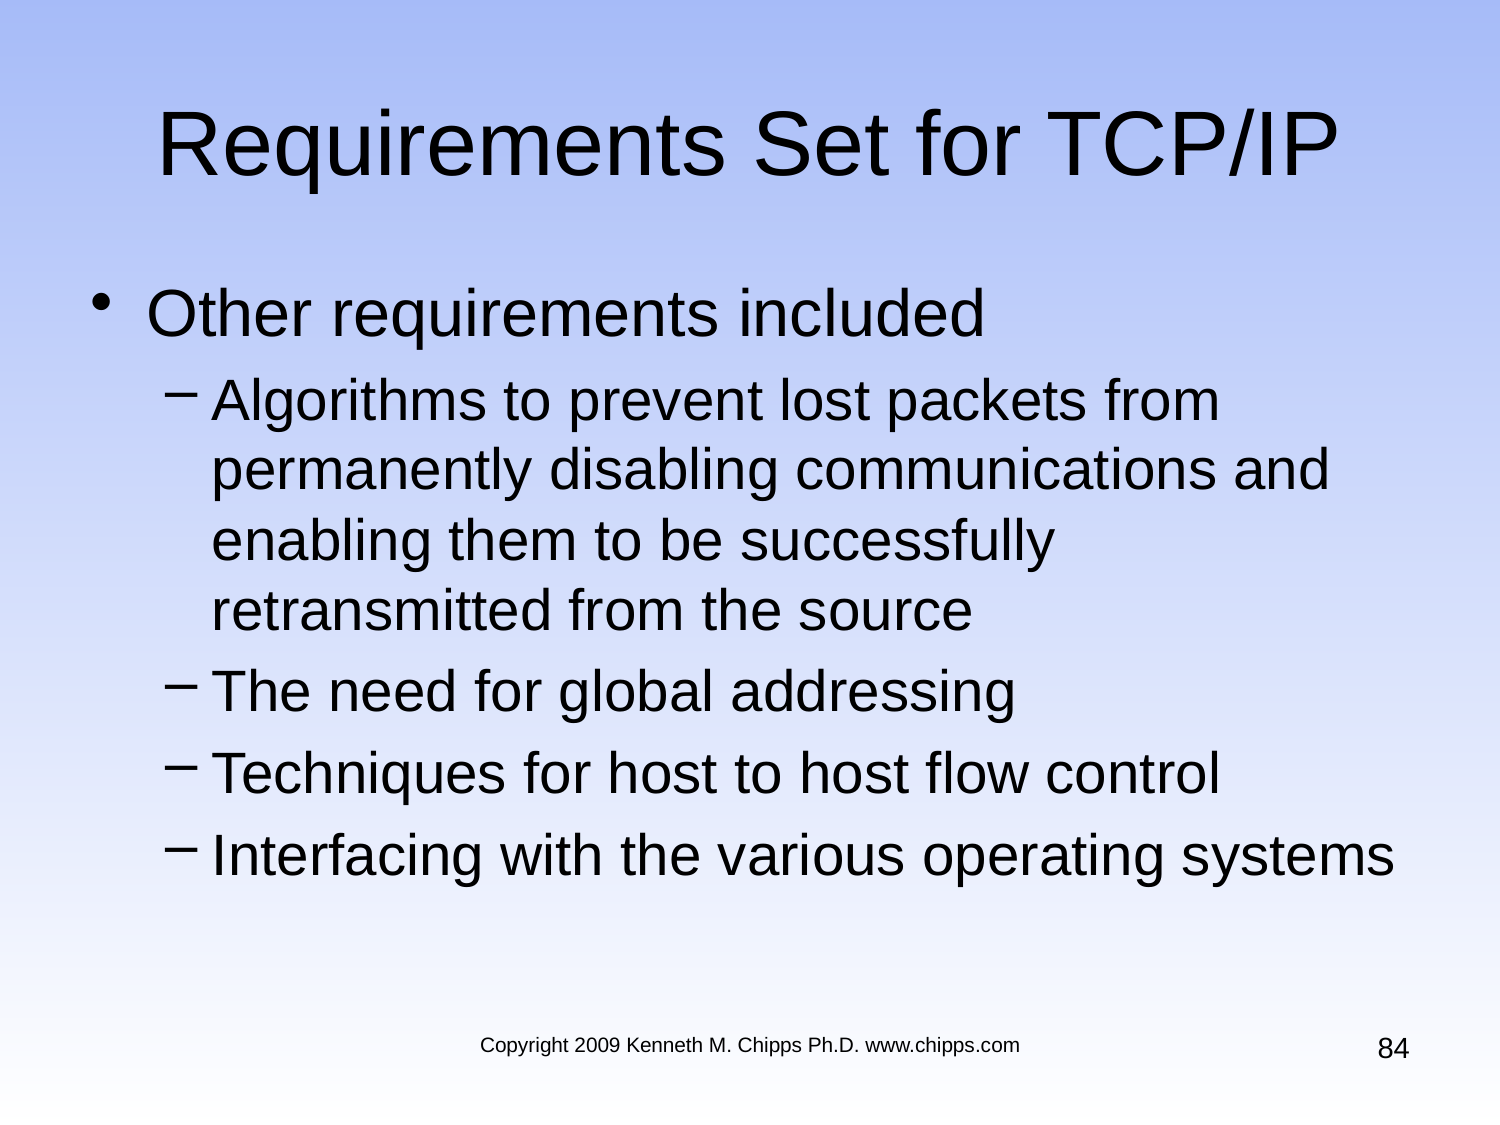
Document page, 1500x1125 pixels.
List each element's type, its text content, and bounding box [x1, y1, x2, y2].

list Other requirements included Algorithms to prevent lost packets from permanently disabling communications and enabling them to be successfully retransmitted from the source The need for global addressing Techniques for host to host flow control Interfacing with the various operating systems [74, 262, 1426, 1006]
footer Copyright 2009 Kenneth M. Chipps Ph.D. www.chipps.com [449, 1024, 1051, 1103]
title Requirements Set for TCP/IP [74, 44, 1426, 233]
slide_number 84 [1074, 1021, 1426, 1101]
